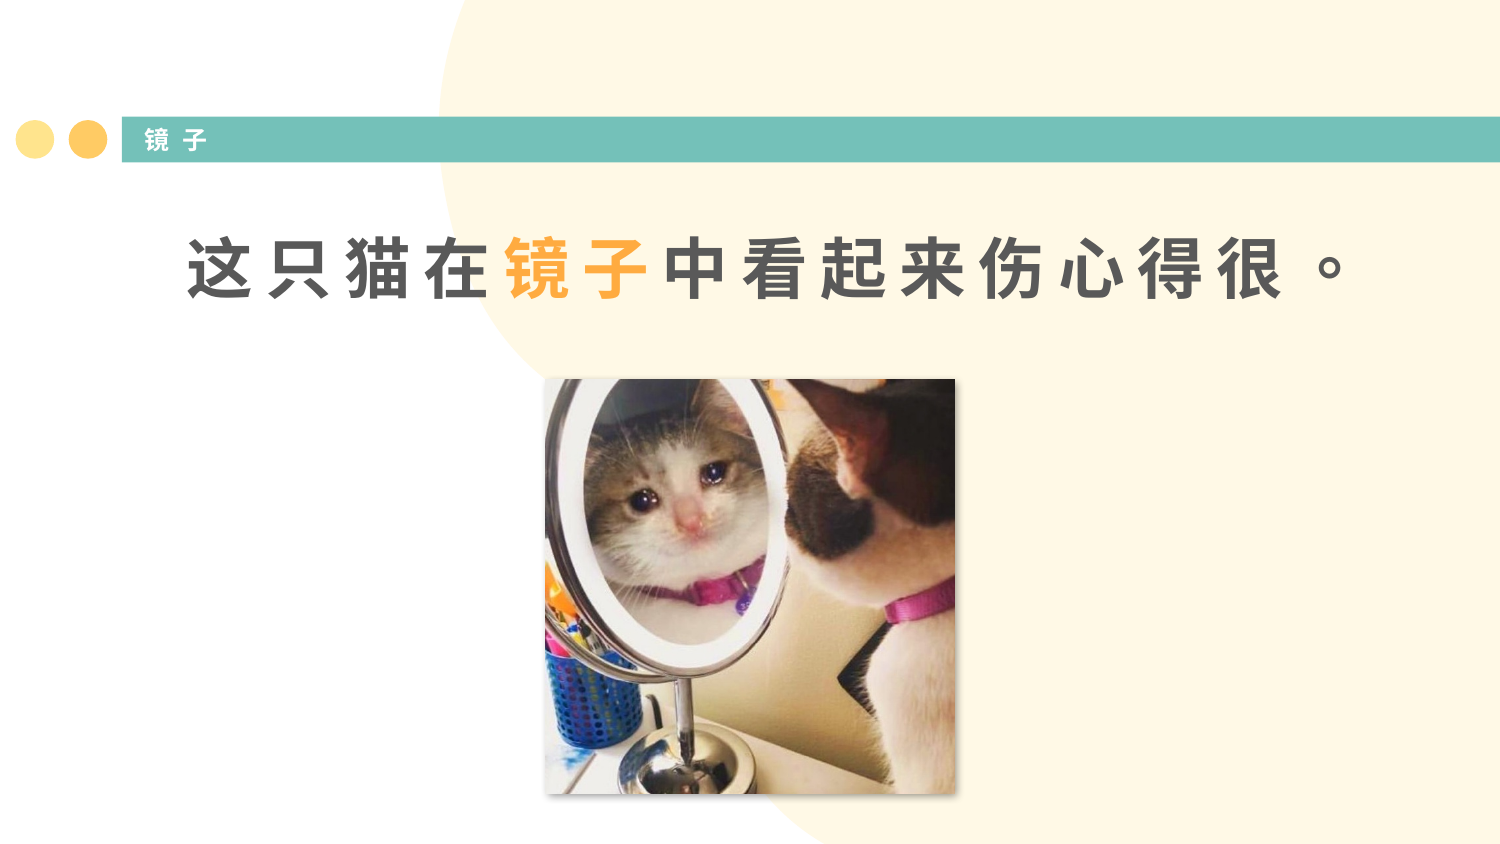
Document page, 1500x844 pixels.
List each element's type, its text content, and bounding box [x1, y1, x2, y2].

title 镜子 [129, 118, 952, 170]
picture [544, 379, 955, 794]
text_box 这只猫在镜子中看起来伤心得很。 [171, 219, 1378, 314]
